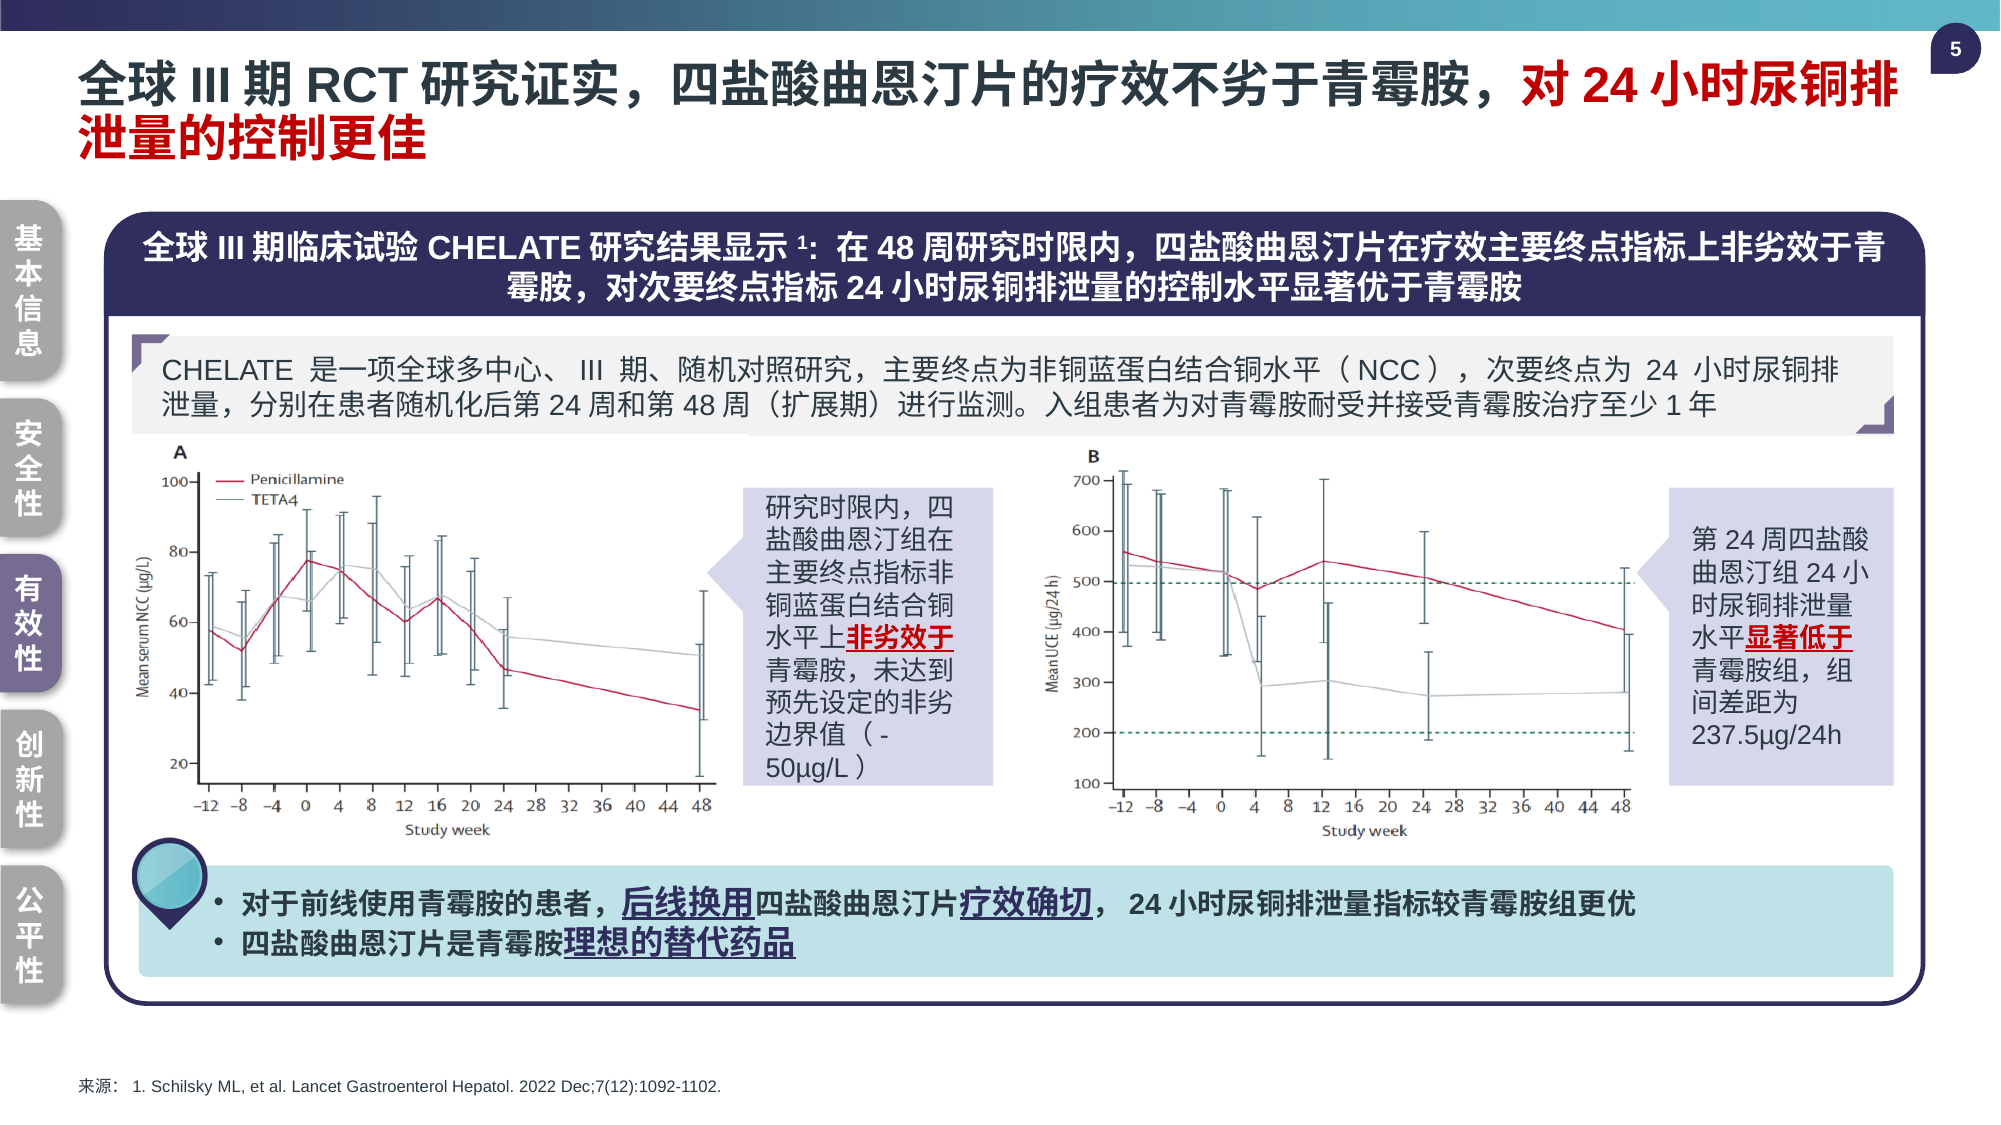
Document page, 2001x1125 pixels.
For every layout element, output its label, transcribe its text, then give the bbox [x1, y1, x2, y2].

picture [0, 0, 2000, 31]
footer 来源：1. Schilsky ML, et al. Lancet Gastroenterol Hepatol. 2022 Dec;7(12):1092-1102. [63, 1047, 1587, 1104]
text_box 5 [1930, 22, 1982, 74]
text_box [1030, 439, 1641, 844]
text_box 有效性 [0, 552, 64, 694]
text_box 公平性 [0, 864, 65, 1005]
text_box 第24周四盐酸曲恩汀组24小时尿铜排泄量水平显著低于青霉胺组，组间差距为237.5µg/24h [1641, 486, 1895, 787]
text_box 创新性 [0, 708, 65, 850]
title 全球III期RCT研究证实，四盐酸曲恩汀片的疗效不劣于青霉胺，对24小时尿铜排泄量的控制更佳 [63, 48, 1924, 175]
text_box 全球III期临床试验CHELATE研究结果显示1: 在48周研究时限内，四盐酸曲恩汀片在疗效主要终点指标上非劣效于青霉胺，对次要终点指标24小时尿铜排泄量的控制水平显著优于青霉胺 [106, 214, 1924, 314]
text_box 基本信息 [0, 198, 63, 383]
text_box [131, 334, 1894, 436]
text_box [105, 258, 1925, 1005]
text_box 安全性 [0, 397, 64, 538]
text_box 研究时限内，四盐酸曲恩汀组在主要终点指标非铜蓝蛋白结合铜水平上非劣效于青霉胺，未达到预先设定的非劣边界值（-50µg/L） [749, 486, 995, 787]
text_box [131, 843, 208, 930]
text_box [123, 434, 749, 843]
text_box 对于前线使用青霉胺的患者，后线换用四盐酸曲恩汀片疗效确切，24小时尿铜排泄量指标较青霉胺组更优 四盐酸曲恩汀片是青霉胺理想的替代药品 [138, 865, 1894, 977]
